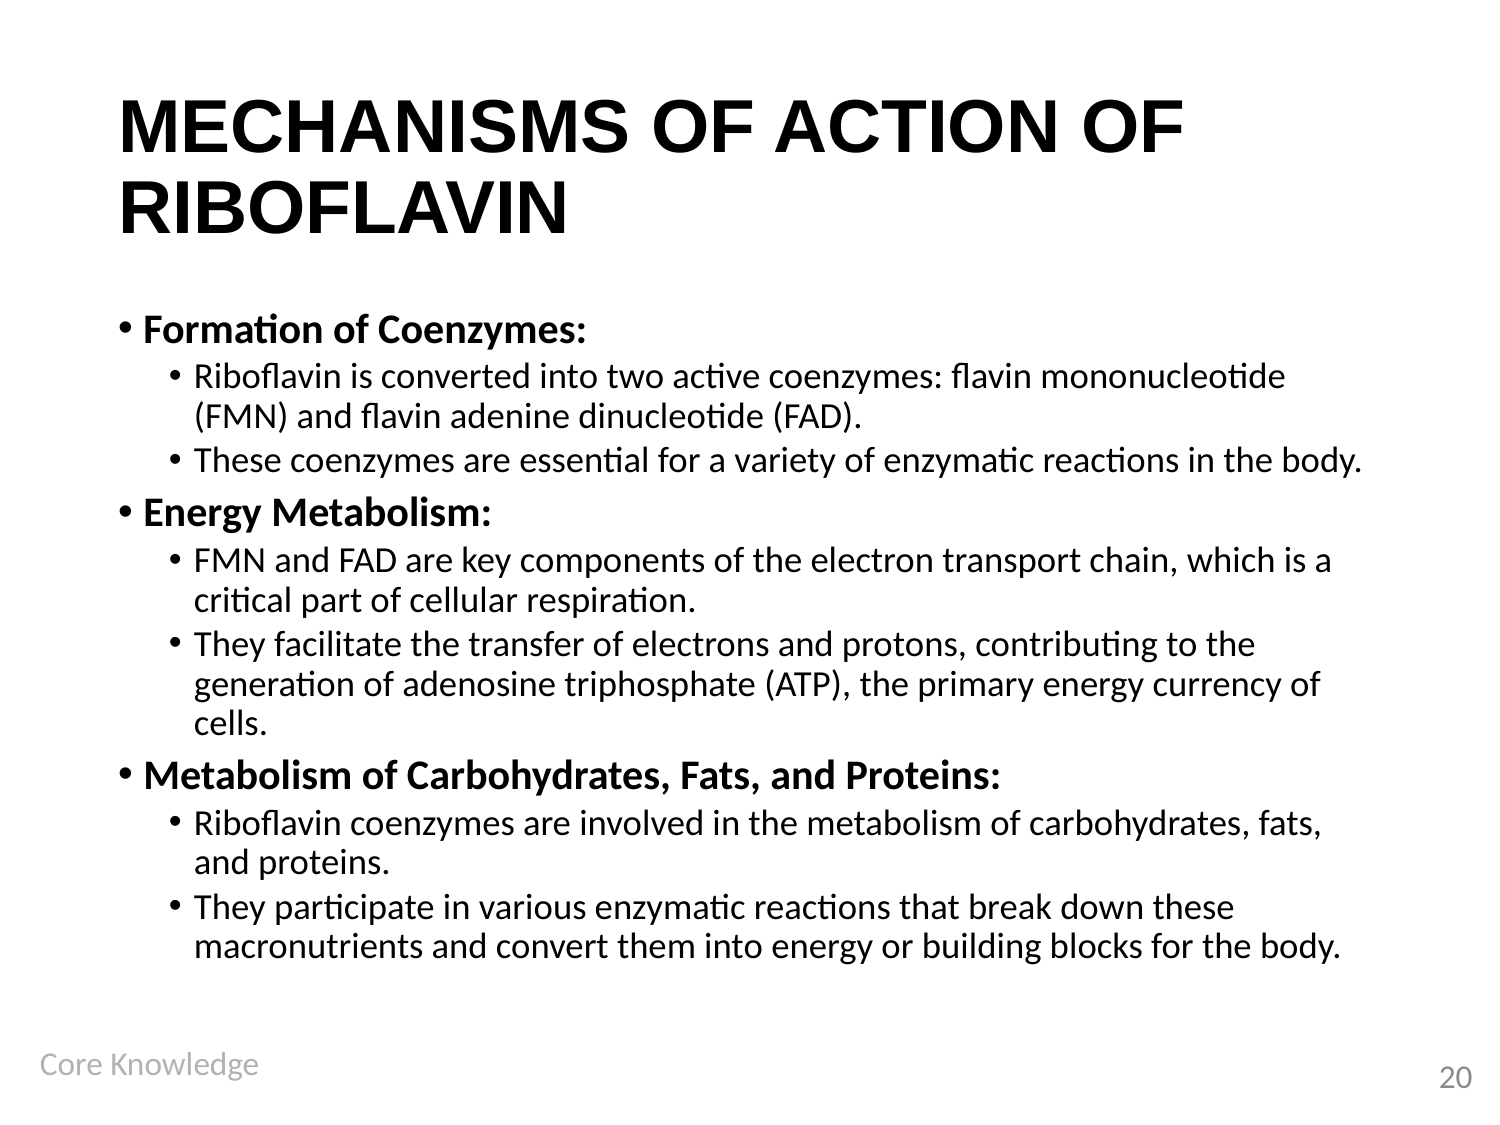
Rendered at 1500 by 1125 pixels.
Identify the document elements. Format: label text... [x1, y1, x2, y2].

footer Core Knowledge [24, 1052, 388, 1113]
slide_number 20 [1396, 1025, 1488, 1125]
title MECHANISMS OF ACTION OF RIBOFLAVIN [103, 59, 1397, 278]
list Formation of Coenzymes: Riboflavin is converted into two active coenzymes: flavin mononucleotide (FMN) and flavin adenine dinucleotide (FAD). These coenzymes are essential for a variety of enzymatic reactions in the body. Energy Metabolism: FMN and FAD are key components of the electron transport chain, which is a critical part of cellular respiration. They facilitate the transfer of electrons and protons, contributing to the generation of adenosine triphosphate (ATP), the primary energy currency of cells. Metabolism of Carbohydrates, Fats, and Proteins: Riboflavin coenzymes are involved in the metabolism of carbohydrates, fats, and proteins. They participate in various enzymatic reactions that break down these macronutrients and convert them into energy or building blocks for the body. [103, 299, 1397, 1014]
